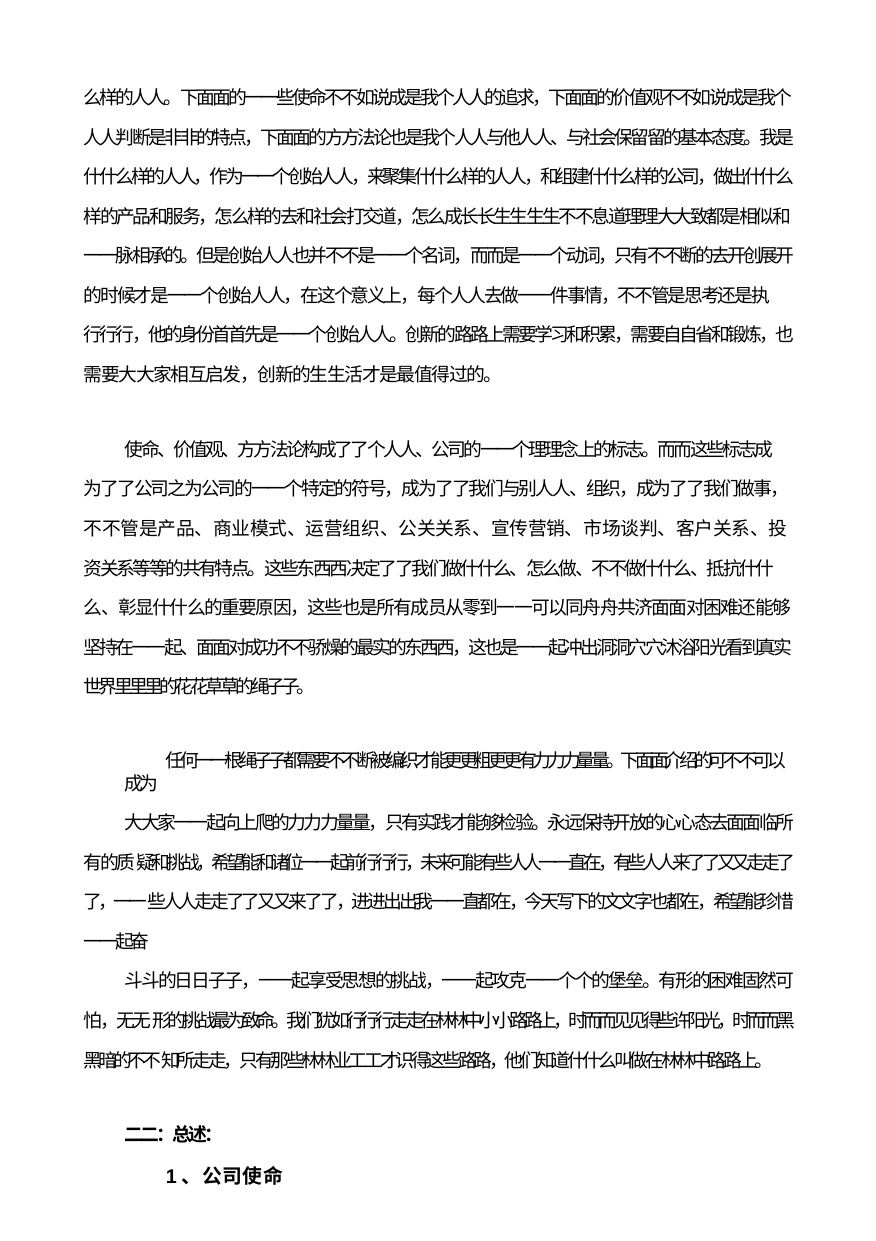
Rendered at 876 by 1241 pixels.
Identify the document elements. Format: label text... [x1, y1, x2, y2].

text_box 么样的⼈人。下⾯面的⼀一些使命不不如说成是我个⼈人的追求，下⾯面的价值观不不如说成是我个 ⼈人判断是⾮非的特点，下⾯面的⽅方法论也是我个⼈人与他⼈人、与社会保留留的基本态度。我是 什什么样的⼈人，作为⼀一个创始⼈人，来聚集什什么样的⼈人，和组建什什么样的公司，做出什什么 样的产品和服务，怎么样的去和社会打交道，怎么成⻓长⽣生⽣生不不息道理理⼤大致都是相似和 ⼀一脉相承的。但是创始⼈人也并不不是⼀一个名词，⽽而是⼀一个动词，只有不不断的去开创展开 的时候才是⼀一个创始⼈人，在这个意义上，每个⼈人去做⼀一件事情，不不管是思考还是执 ⾏行行，他的身份⾸首先是⼀一个创始⼈人。创新的路路上需要学习和积累，需要⾃自省和锻炼，也 需要⼤大家相互启发，创新的⽣生活才是最值得过的。 使命、价值观、⽅方法论构成了了个⼈人、公司的⼀一个理理念上的标志。⽽而这些标志成 为了了公司之为公司的⼀一个特定的符号，成为了了我们与别⼈人、组织，成为了了我们做事， 不不管是产品、商业模式、运营组织、公关关系、宣传营销、市场谈判、客户关系、投 资关系等等的共有特点。这些东⻄西决定了了我们做什什么、怎么做、不不做什什么、抵抗什什 么、彰显什什么的重要原因，这些也是所有成员从零到⼀一可以同⾈舟共济⾯面对困难还能够 坚持在⼀一起、⾯面对成功不不骄燥的最实的东⻄西，这也是⼀一起冲出洞洞⽳穴沐浴阳光看到真实 世界⾥里里的花花草草的绳⼦子。 任何⼀一根绳⼦子都需要不不断被编织才能更更粗更更有⼒力力量量。下⾯面介绍的可不不可以成为 ⼤大家⼀一起向上爬的⼒力力量量，只有实践才能够检验。永远保持开放的⼼心态去⾯面临所有的质 疑和挑战，希望能和诸位⼀一起前⾏行行，未来可能有些⼈人⼀一直在，有些⼈人来了了⼜又⾛走了了，⼀一 些⼈人⾛走了了⼜又来了了，进进出出我⼀一直都在，今天写下的⽂文字也都在，希望能珍惜⼀一起奋 ⽃斗的⽇日⼦子，⼀一起享受思想的挑战，⼀一起攻克⼀一个个的堡垒。有形的困难固然可怕，⽆无 形的挑战最为致命。我们犹如⾏行行⾛走在林林中⼩小路路上，时⽽而⻅见得些许阳光，时⽽而⿊黑暗的不不 知所⾛走，只有那些林林业⼯工才识得这些路路，他们知道什什么叫做在林林中路路上。 ⼆二：总述： 1、公司使命 [81, 83, 793, 1188]
